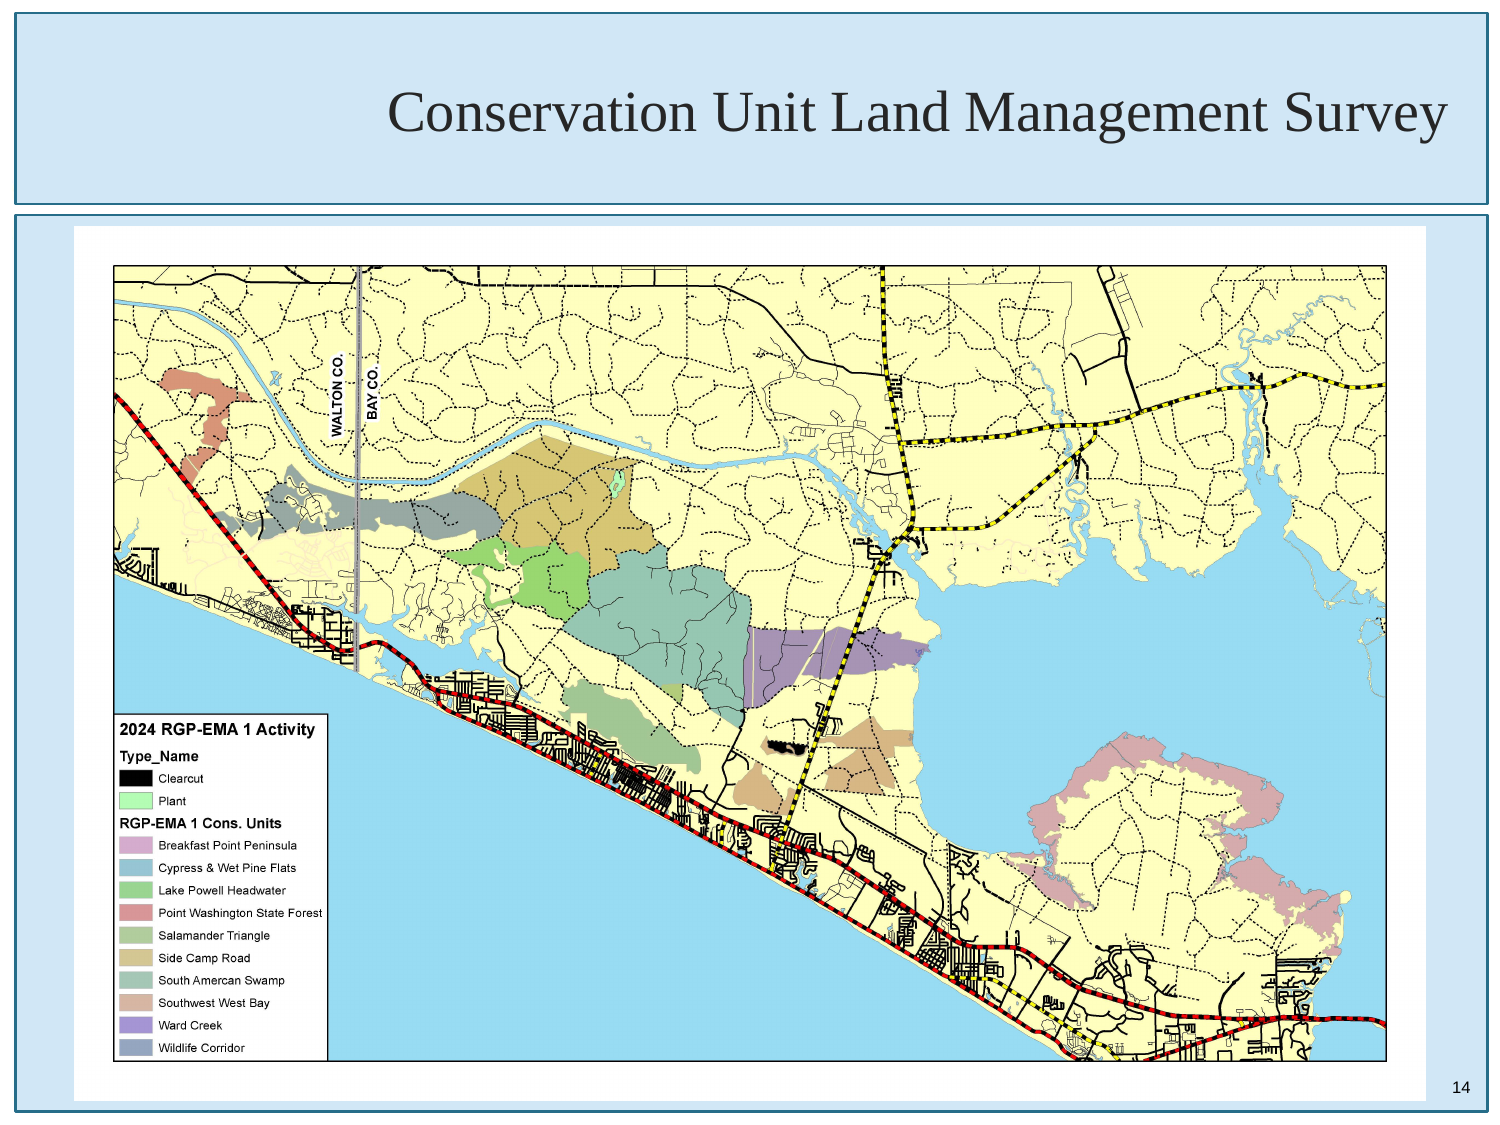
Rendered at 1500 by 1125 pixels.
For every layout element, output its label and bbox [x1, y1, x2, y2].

text_box [1465, 12, 1489, 205]
picture [0, 0, 1500, 1125]
picture [74, 226, 1426, 1101]
title [298, 1, 1465, 216]
text_box [14, 214, 1500, 1125]
text_box [14, 12, 298, 205]
